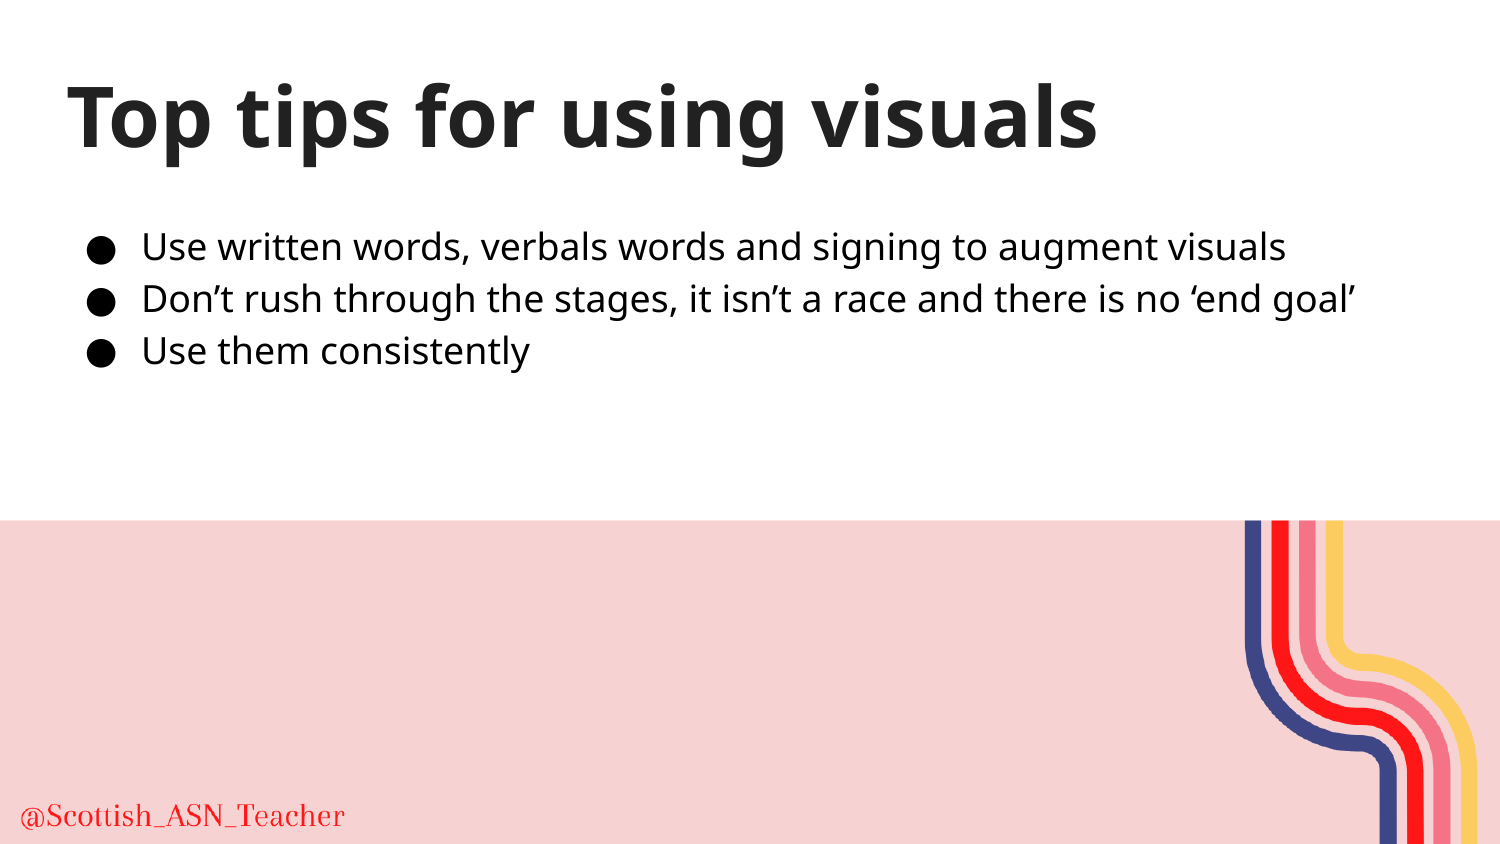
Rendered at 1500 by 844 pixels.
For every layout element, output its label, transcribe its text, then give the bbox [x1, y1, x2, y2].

picture [0, 0, 1500, 844]
list Use written words, verbals words and signing to augment visuals Don’t rush through the stages, it isn’t a race and there is no ‘end goal’ Use them consistently [51, 201, 1449, 750]
title Top tips for using visuals [51, 48, 1449, 180]
